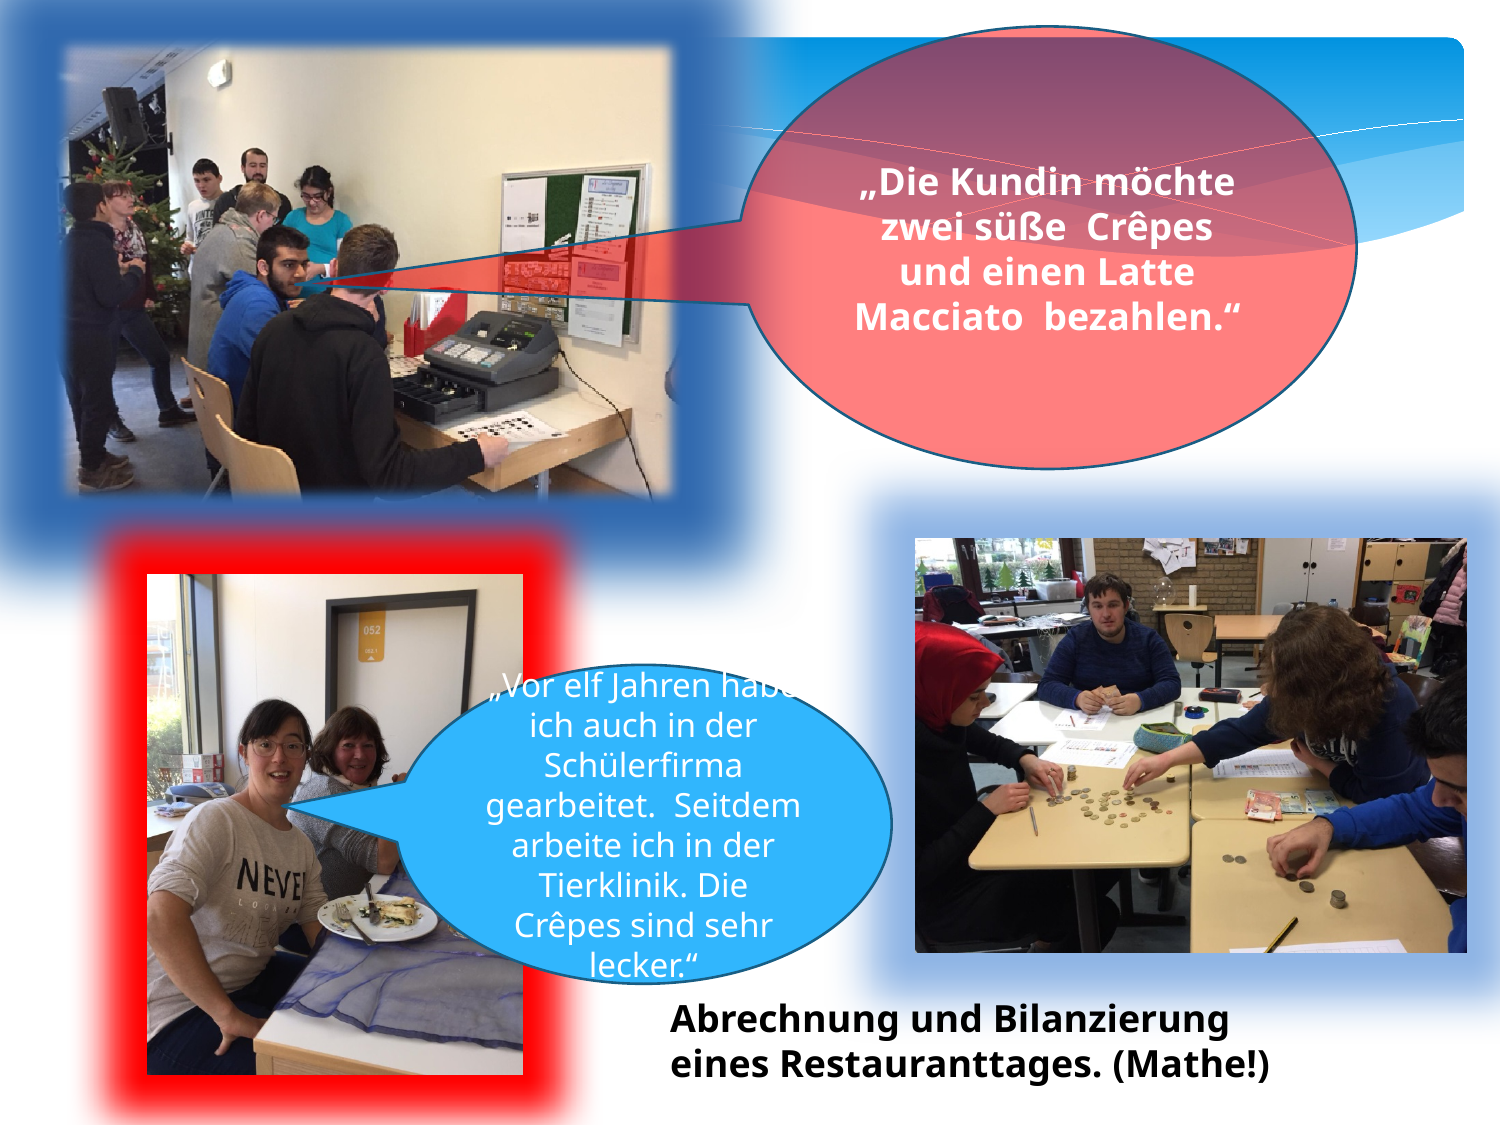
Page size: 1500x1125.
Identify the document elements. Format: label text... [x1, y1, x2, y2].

text_box „Die Kundin möchte zwei süße Crêpes und einen Latte Macciato bezahlen.“ [689, 25, 1358, 471]
picture [915, 538, 1467, 953]
picture [52, 34, 683, 506]
picture [147, 574, 523, 1075]
text_box „Vor elf Jahren habe ich auch in der Schülerfirma gearbeitet. Seitdem arbeite ich in der Tierklinik. Die Crêpes sind sehr lecker.“ [529, 663, 893, 986]
text_box Abrechnung und Bilanzierung eines Restauranttages. (Mathe!) [655, 987, 1306, 1125]
